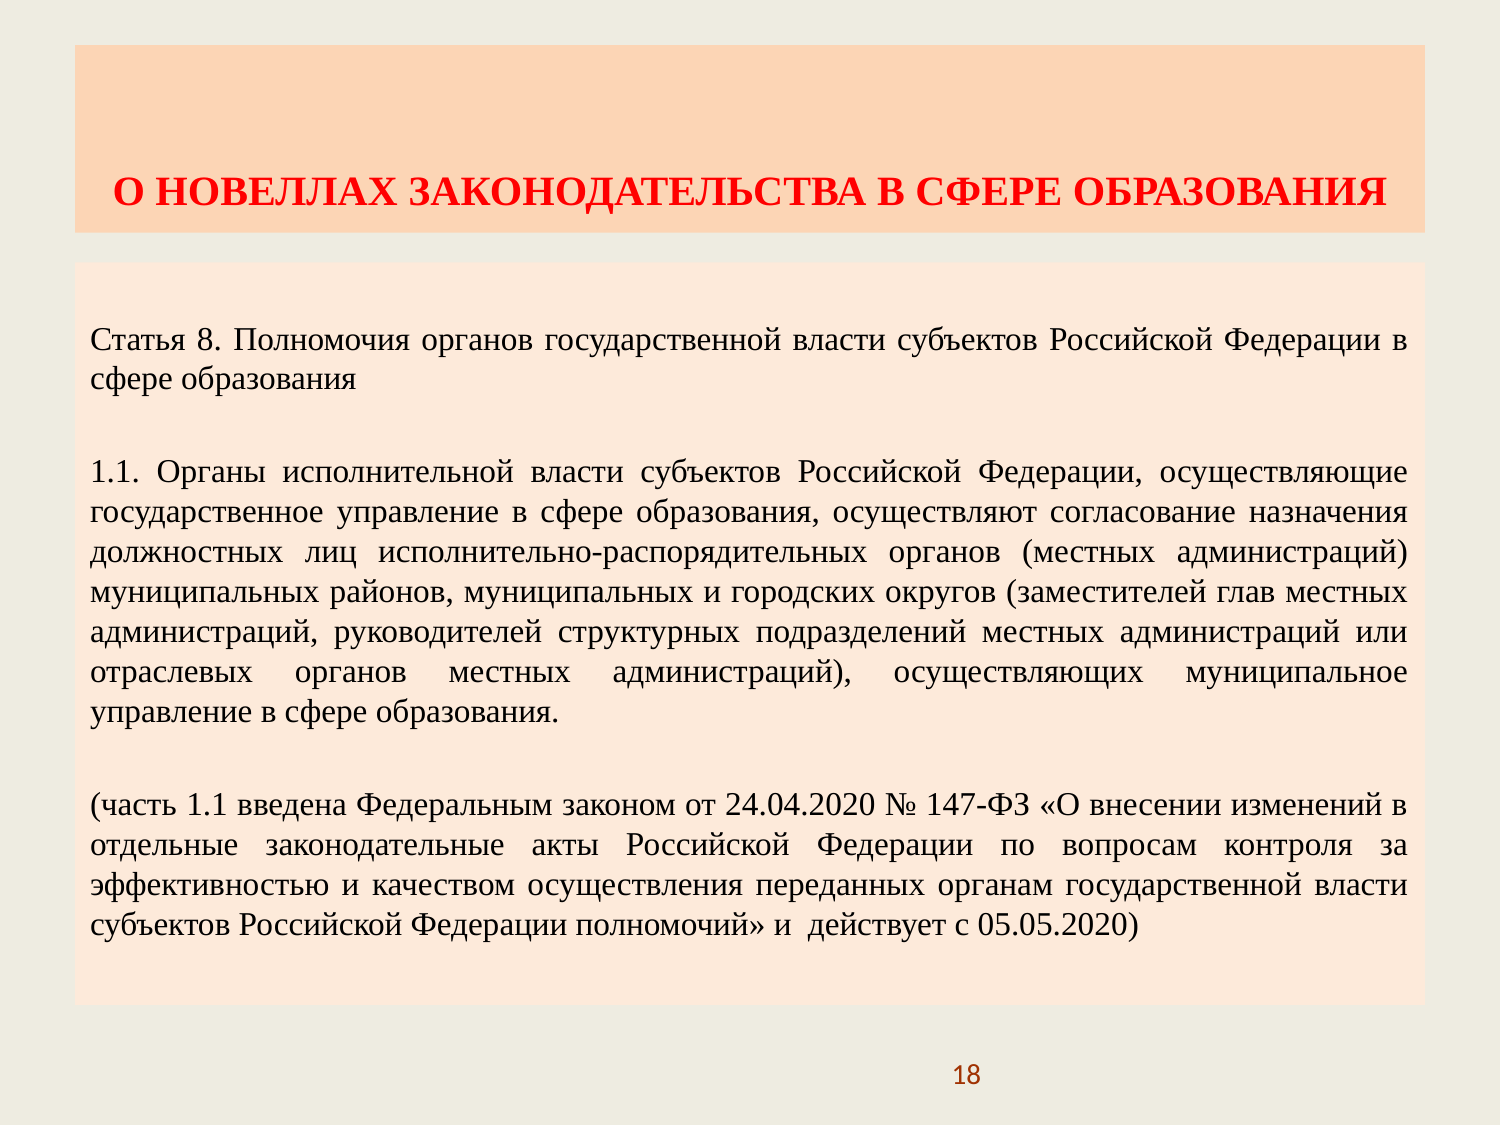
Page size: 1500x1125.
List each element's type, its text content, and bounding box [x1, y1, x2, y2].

list Статья 8. Полномочия органов государственной власти субъектов Российской Федерации в сфере образования 1.1. Органы исполнительной власти субъектов Российской Федерации, осуществляющие государственное управление в сфере образования, осуществляют согласование назначения должностных лиц исполнительно-распорядительных органов (местных администраций) муниципальных районов, муниципальных и городских округов (заместителей глав местных администраций, руководителей структурных подразделений местных администраций или отраслевых органов местных администраций), осуществляющих муниципальное управление в сфере образования. (часть 1.1 введена Федеральным законом от 24.04.2020 № 147-ФЗ «О внесении изменений в отдельные законодательные акты Российской Федерации по вопросам контроля за эффективностью и качеством осуществления переданных органам государственной власти субъектов Российской Федерации полномочий» и действует с 05.05.2020) [75, 262, 1425, 1005]
title О НОВЕЛЛАХ ЗАКОНОДАТЕЛЬСТВА В СФЕРЕ ОБРАЗОВАНИЯ [75, 45, 1425, 233]
slide_number 18 [879, 1042, 1053, 1103]
